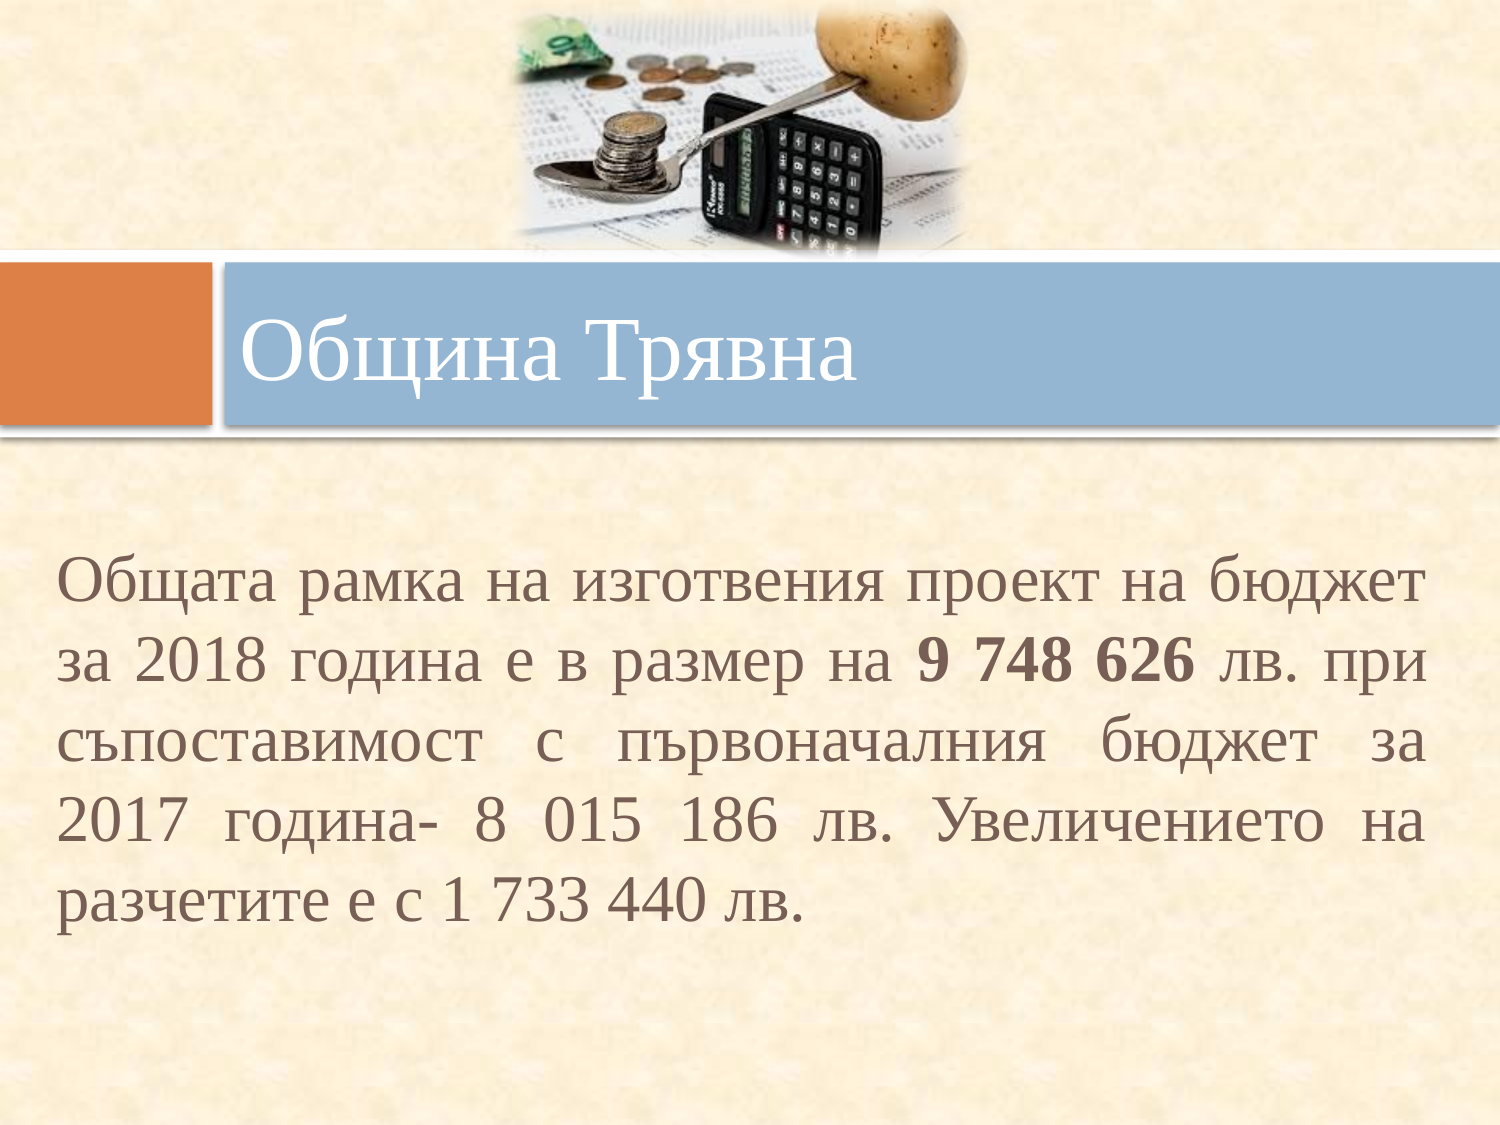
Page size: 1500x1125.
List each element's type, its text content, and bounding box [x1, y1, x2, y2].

picture [0, 438, 1500, 1125]
title Община Трявна [225, 262, 1475, 425]
picture [0, 0, 1500, 263]
list Общата рамка на изготвения проект на бюджет за 2018 година е в размер на 9 748 626 лв. при съпоставимост с първоначалния бюджет за 2017 година- 8 015 186 лв. Увеличението на разчетите е с 1 733 440 лв. [41, 527, 1444, 1024]
